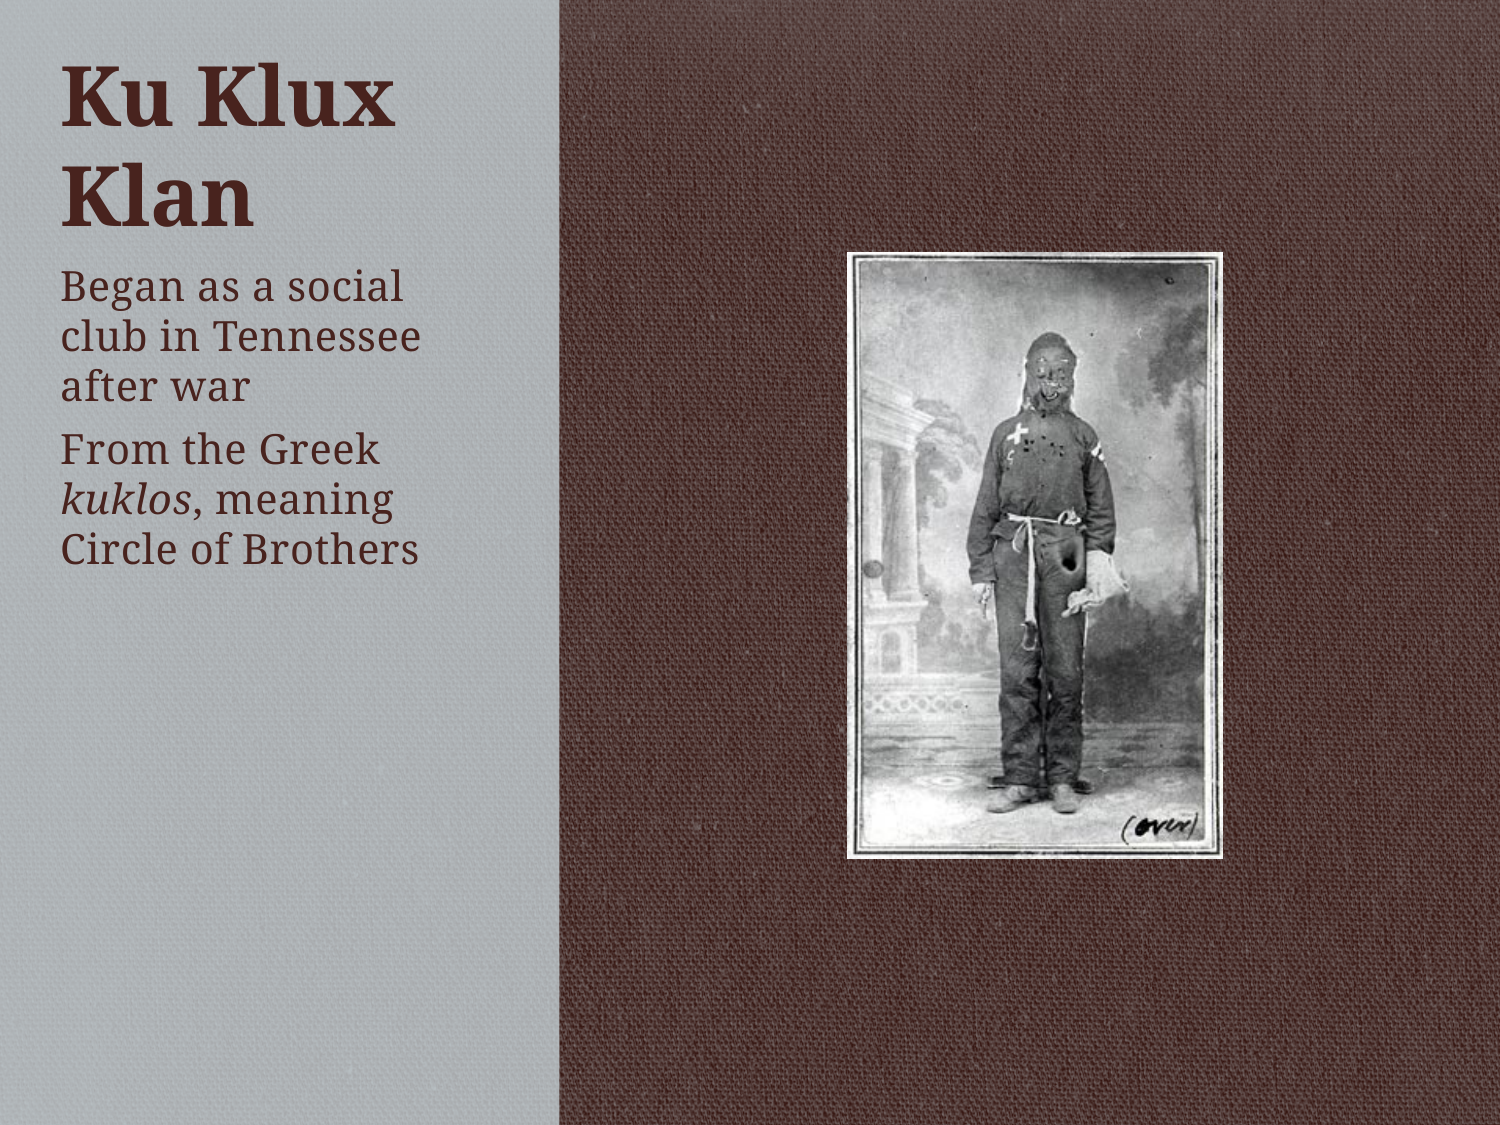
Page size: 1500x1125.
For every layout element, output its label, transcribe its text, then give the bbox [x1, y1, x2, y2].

title Ku Klux Klan [45, 37, 511, 251]
list Began as a social club in Tennessee after war From the Greek kuklos, meaning Circle of Brothers [45, 252, 511, 1025]
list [846, 251, 1223, 859]
